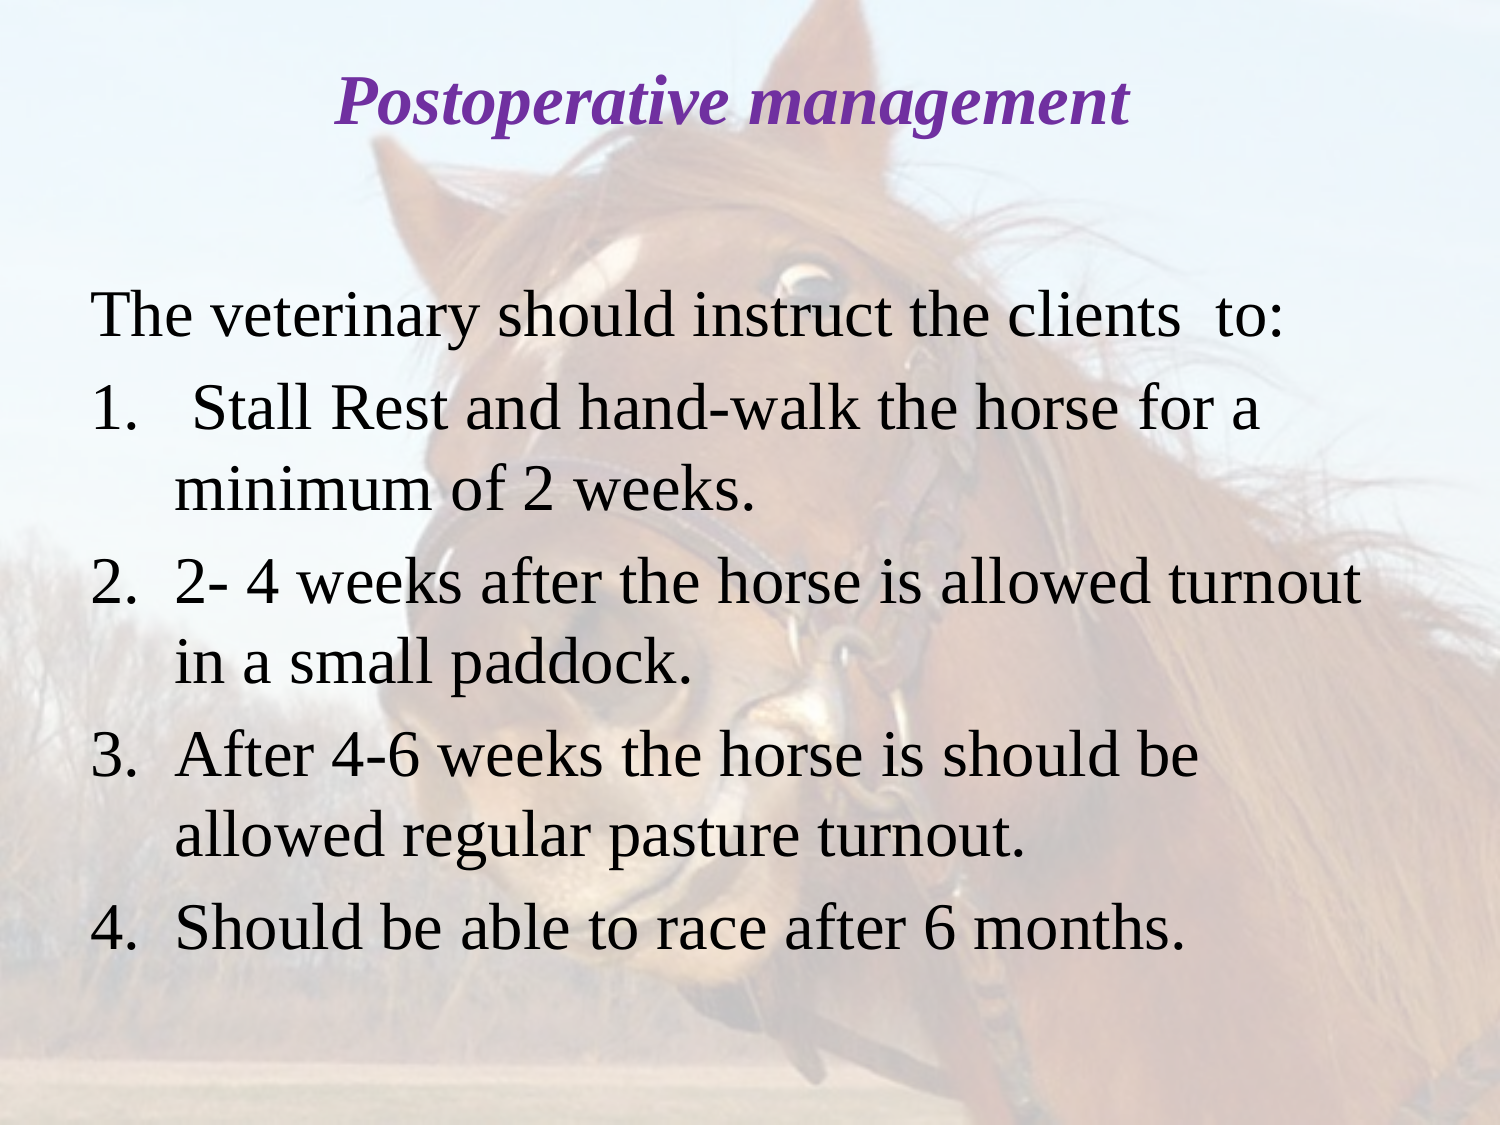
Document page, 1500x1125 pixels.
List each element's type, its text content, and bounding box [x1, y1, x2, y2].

list The veterinary should instruct the clients to: Stall Rest and hand-walk the horse for a minimum of 2 weeks. 2- 4 weeks after the horse is allowed turnout in a small paddock. After 4-6 weeks the horse is should be allowed regular pasture turnout. Should be able to race after 6 months. [75, 262, 1425, 1005]
title Postoperative management [75, 45, 1425, 233]
